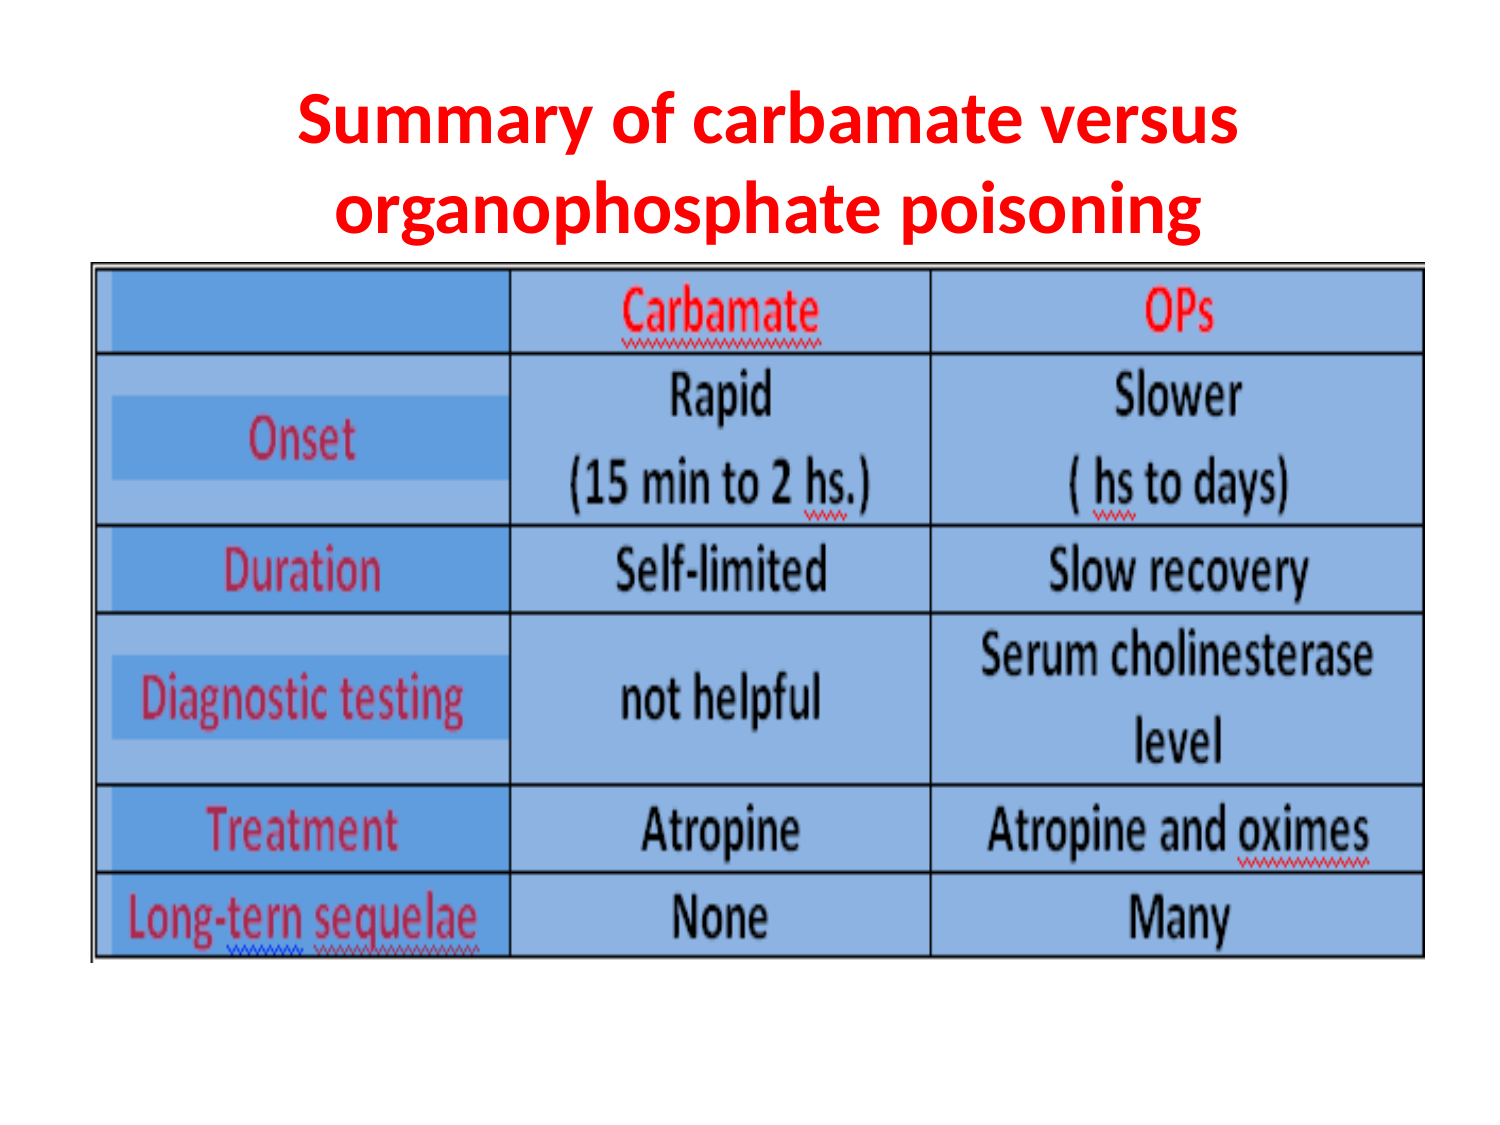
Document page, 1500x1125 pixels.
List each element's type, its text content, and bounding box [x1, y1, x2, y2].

picture [87, 262, 1426, 963]
title Summary of carbamate versus organophosphate poisoning [87, 37, 1451, 276]
